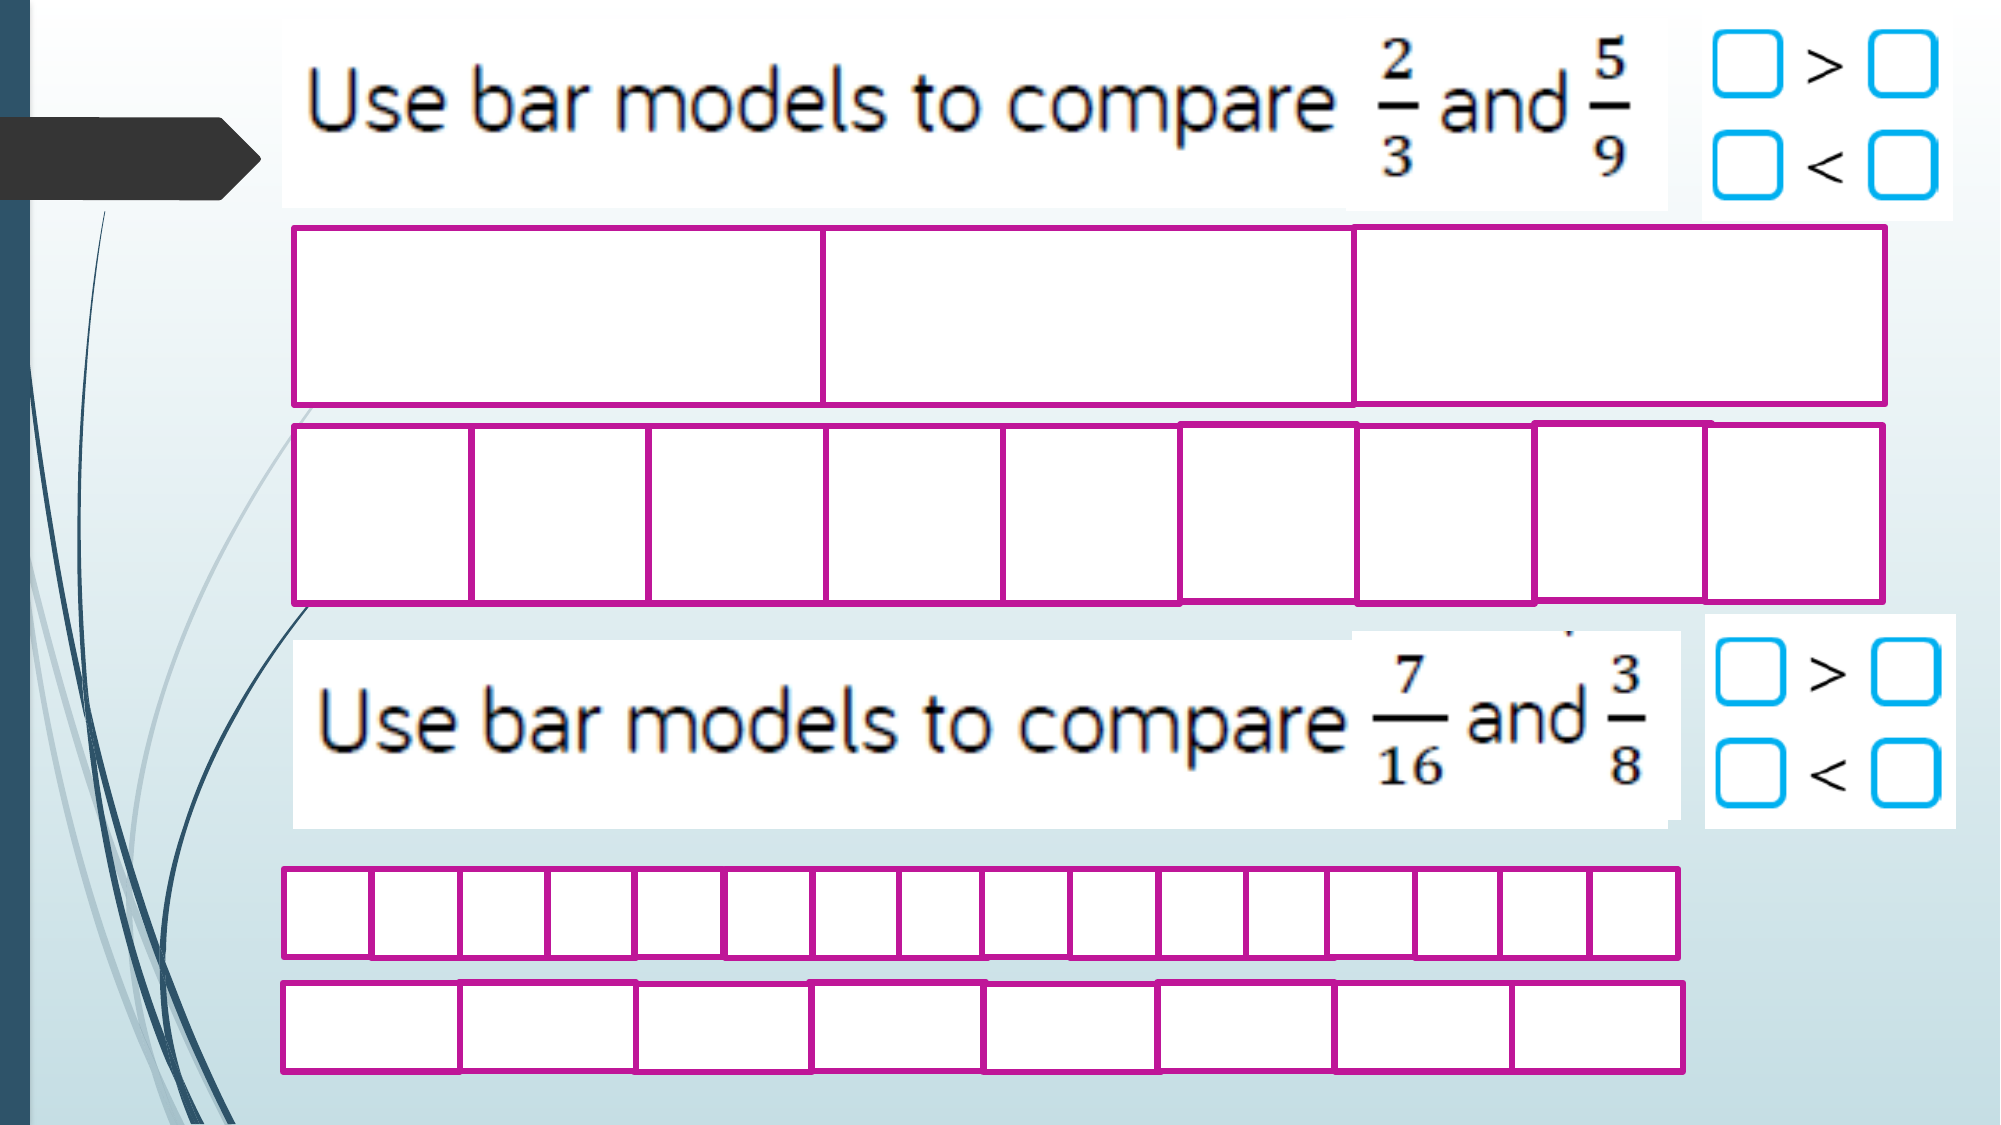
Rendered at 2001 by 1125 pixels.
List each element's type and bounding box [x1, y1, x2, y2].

text_box [1002, 425, 1181, 605]
text_box [473, 425, 647, 605]
text_box [1179, 423, 1359, 603]
text_box [647, 425, 825, 605]
text_box [1352, 226, 1887, 406]
text_box [1356, 425, 1536, 605]
text_box [825, 425, 1002, 605]
text_box [282, 868, 1684, 1073]
picture [1705, 613, 1956, 829]
text_box [1704, 424, 1884, 604]
picture [293, 631, 1682, 829]
text_box [293, 425, 473, 605]
picture [282, 16, 1668, 211]
text_box [821, 226, 1352, 406]
picture [1701, 6, 1953, 221]
text_box [1533, 422, 1713, 602]
text_box [293, 226, 821, 406]
